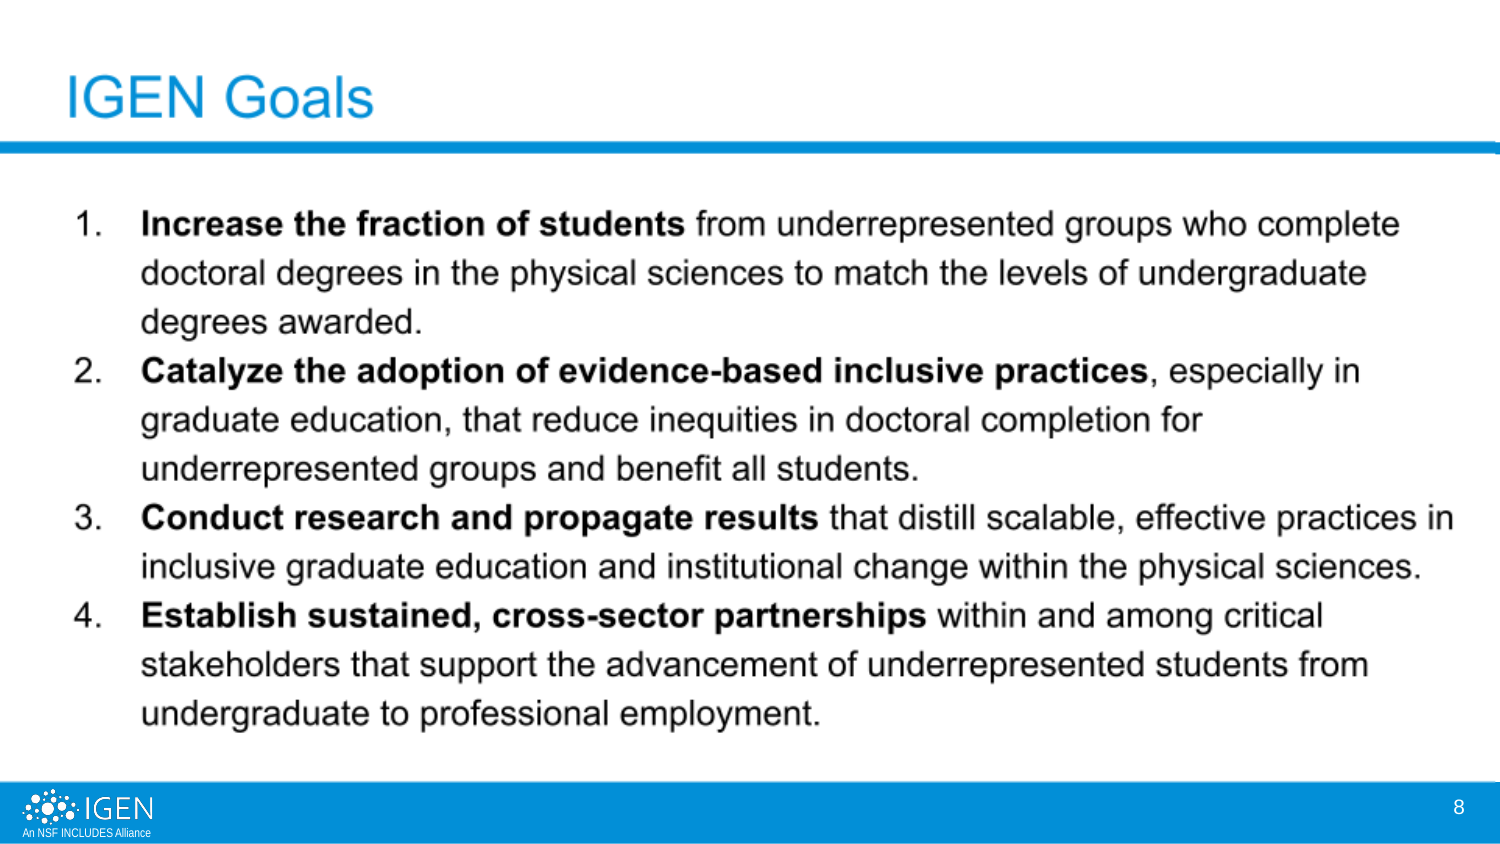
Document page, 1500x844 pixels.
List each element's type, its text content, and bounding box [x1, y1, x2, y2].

picture [42, 803, 53, 814]
picture [0, 0, 1496, 142]
slide_number 8 [1389, 790, 1480, 830]
picture [32, 795, 39, 803]
picture [58, 803, 66, 810]
picture [0, 153, 1496, 782]
picture [102, 809, 111, 819]
picture [117, 798, 129, 819]
picture [66, 811, 74, 819]
